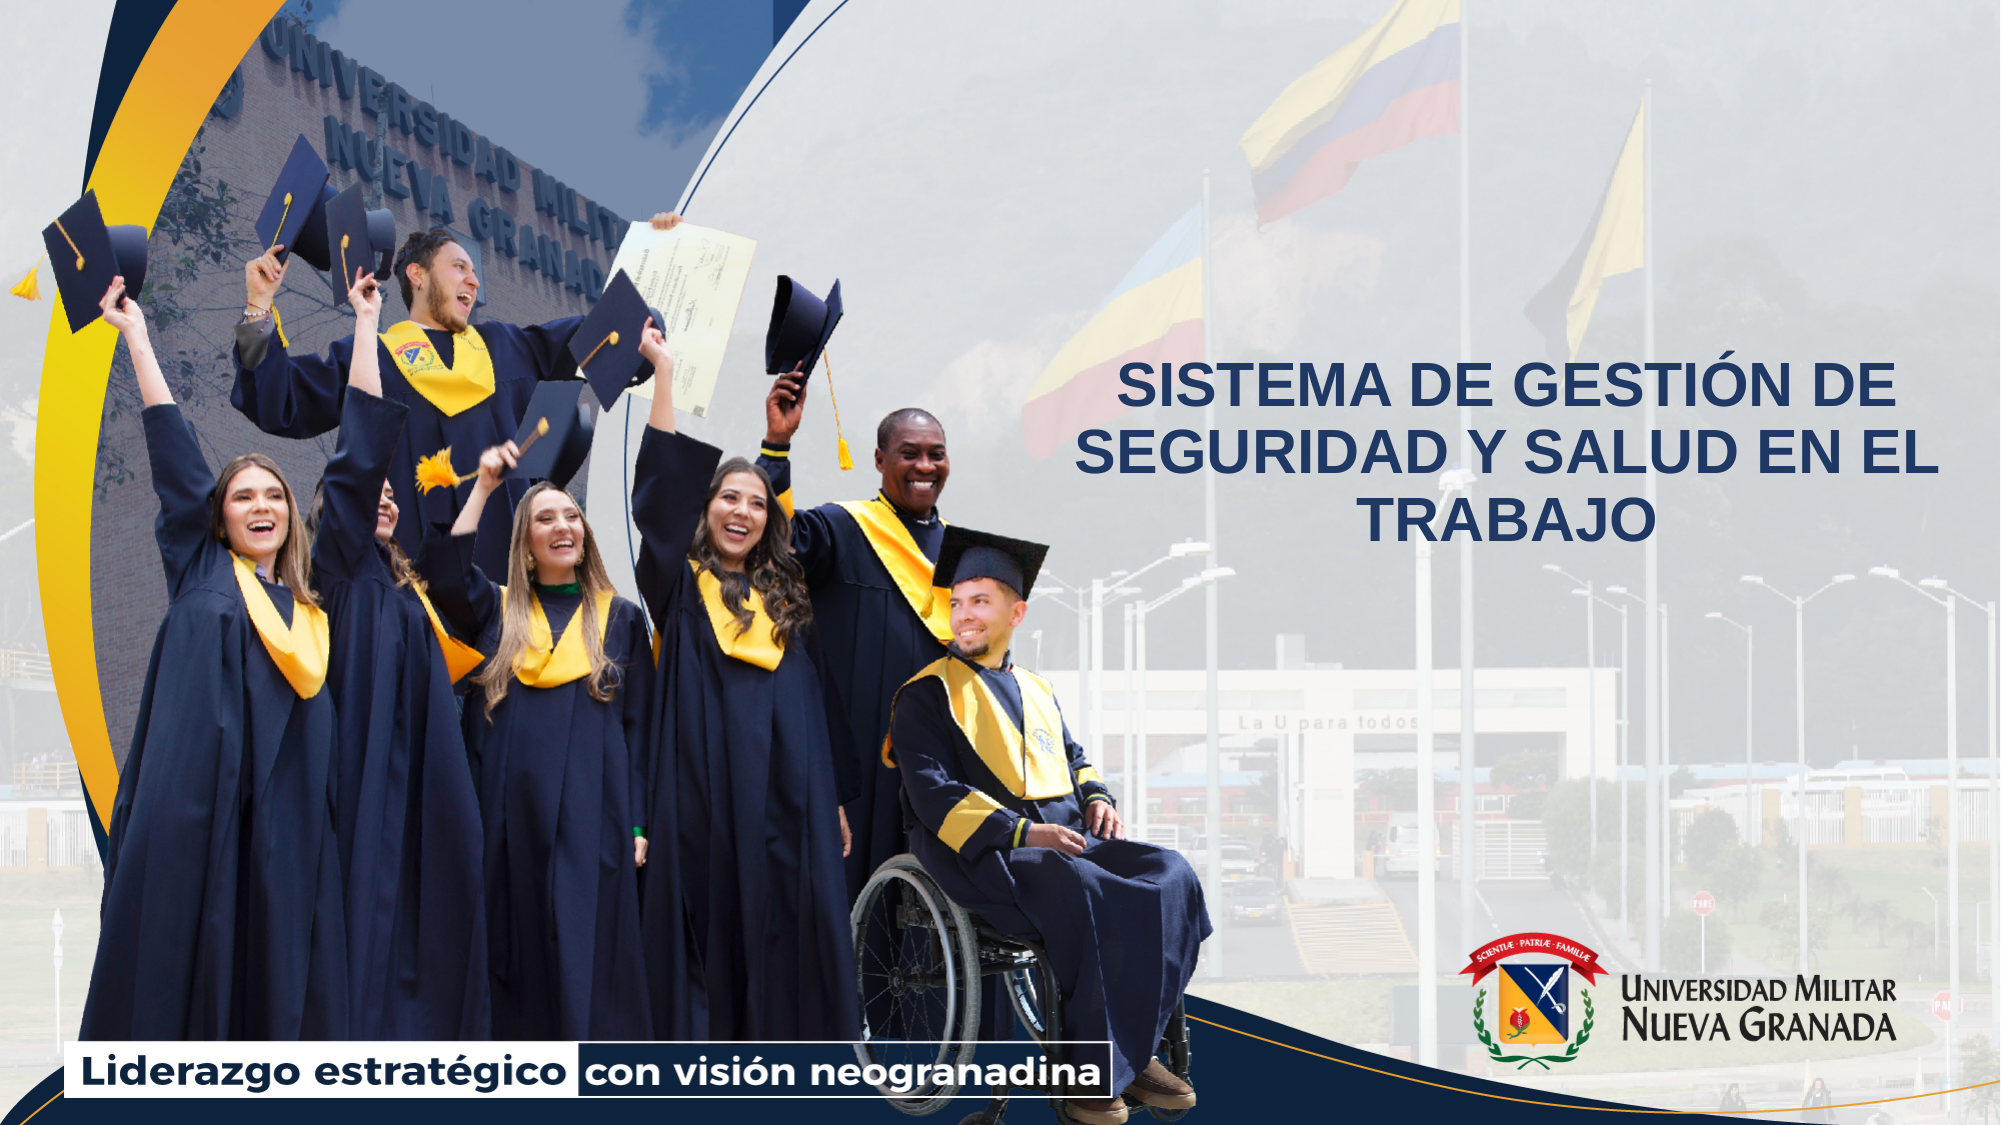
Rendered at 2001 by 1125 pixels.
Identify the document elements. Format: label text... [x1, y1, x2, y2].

title SISTEMA DE GESTIÓN DE SEGURIDAD Y SALUD EN EL TRABAJO [978, 459, 2000, 563]
picture [0, 0, 2001, 1125]
